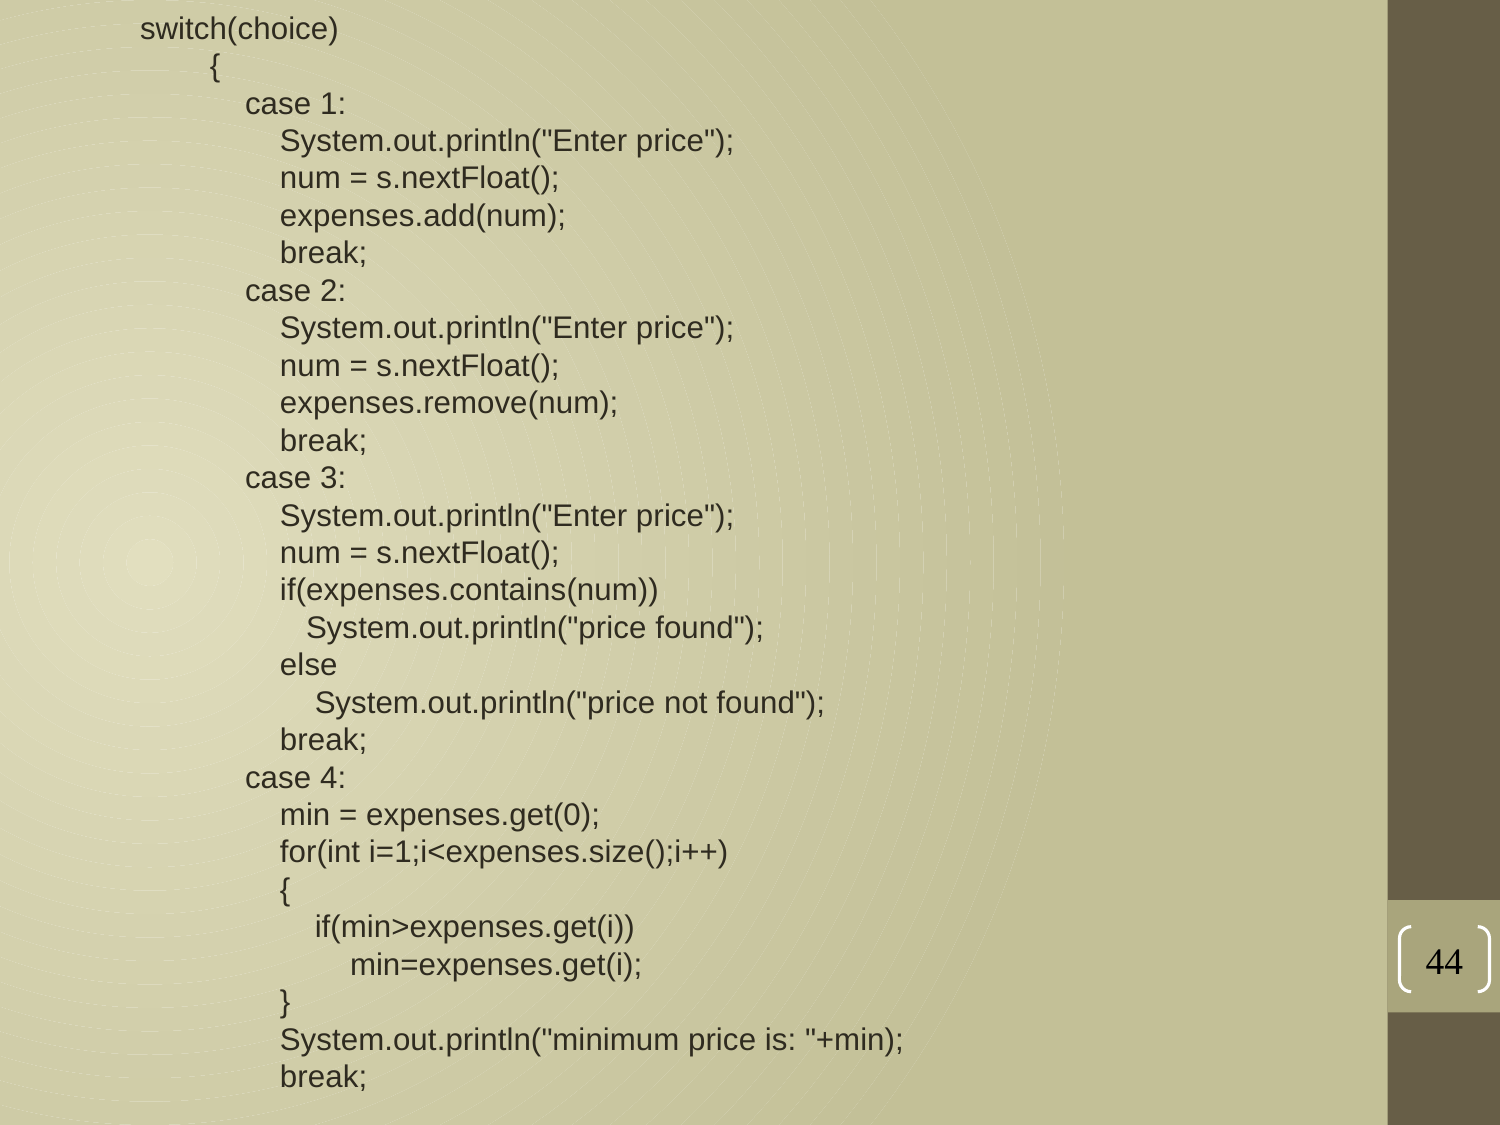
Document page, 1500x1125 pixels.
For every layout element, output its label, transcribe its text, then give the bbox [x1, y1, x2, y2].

slide_number 44 [1431, 925, 1492, 994]
text_box switch(choice) { case 1: System.out.println("Enter price"); num = s.nextFloat(); expenses.add(num); break; case 2: System.out.println("Enter price"); num = s.nextFloat(); expenses.remove(num); break; case 3: System.out.println("Enter price"); num = s.nextFloat(); if(expenses.contains(num)) System.out.println("price found"); else System.out.println("price not found"); break; case 4: min = expenses.get(0); for(int i=1;i<expenses.size();i++) { if(min>expenses.get(i)) min=expenses.get(i); } System.out.println("minimum price is: "+min); break; [126, 1, 1431, 1101]
